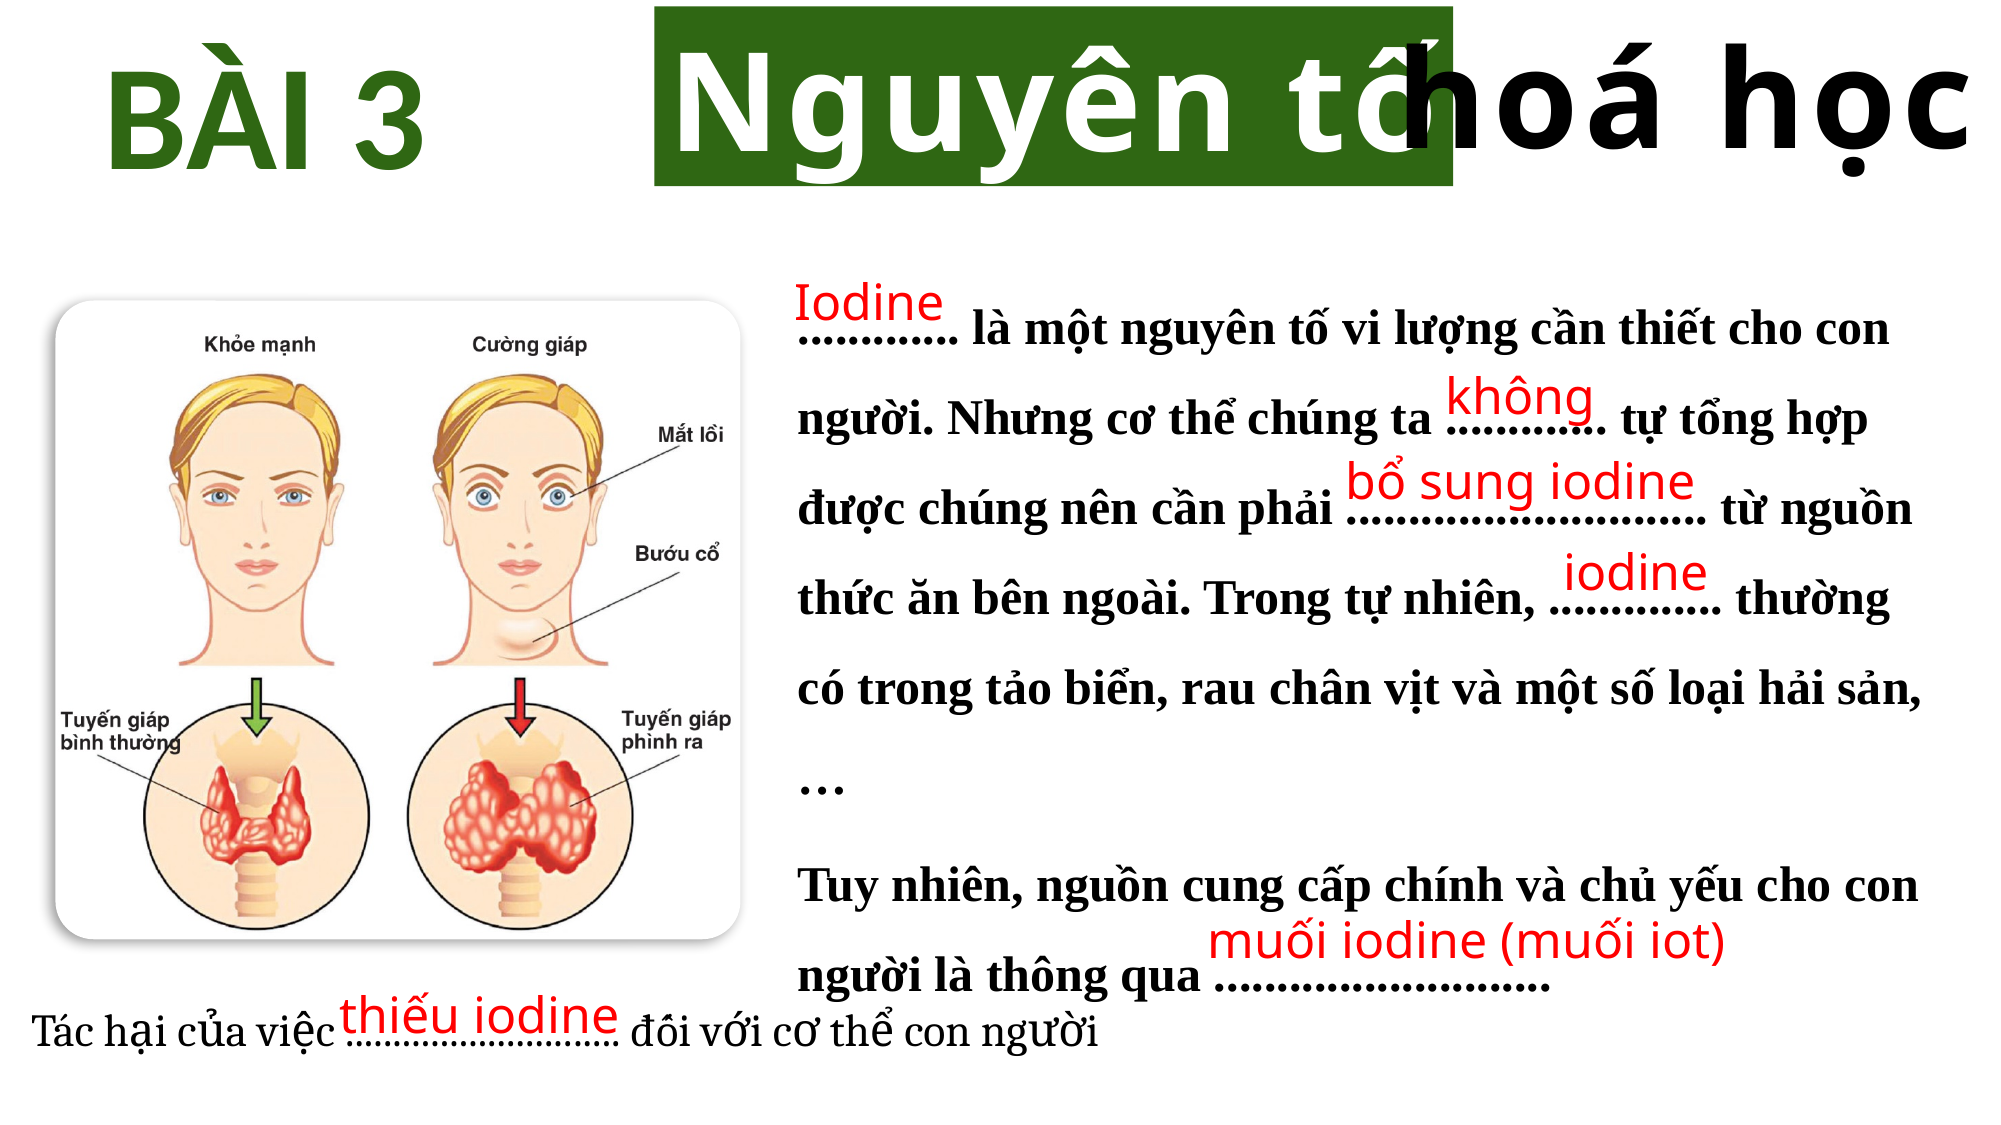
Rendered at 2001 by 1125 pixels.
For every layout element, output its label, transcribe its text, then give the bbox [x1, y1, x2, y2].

text_box ............. là một nguyên tố vi lượng cần thiết cho con người. Nhưng cơ thể chúng ta ............. tự tổng hợp được chúng nên cần phải ............................. từ nguồn thức ăn bên ngoài. Trong tự nhiên, .............. thường có trong tảo biển, rau chân vịt và một số loại hải sản,… Tuy nhiên, nguồn cung cấp chính và chủ yếu cho con người là thông qua ........................... [783, 257, 1959, 1009]
text_box bổ sung iodine [1331, 442, 1711, 517]
text_box Iodine [780, 262, 960, 338]
text_box BÀI 3 [88, 12, 443, 207]
text_box thiếu iodine [324, 975, 635, 1051]
text_box iodine [1548, 532, 1725, 608]
text_box muối iodine (muối iot) [1192, 901, 1741, 977]
text_box Nguyên tố [654, 6, 1454, 187]
picture [55, 300, 741, 940]
text_box không [1431, 357, 1611, 432]
text_box Tác hại của việc ............................. đối với cơ thể con người [16, 993, 1115, 1063]
text_box hoá học [1382, 4, 1990, 184]
